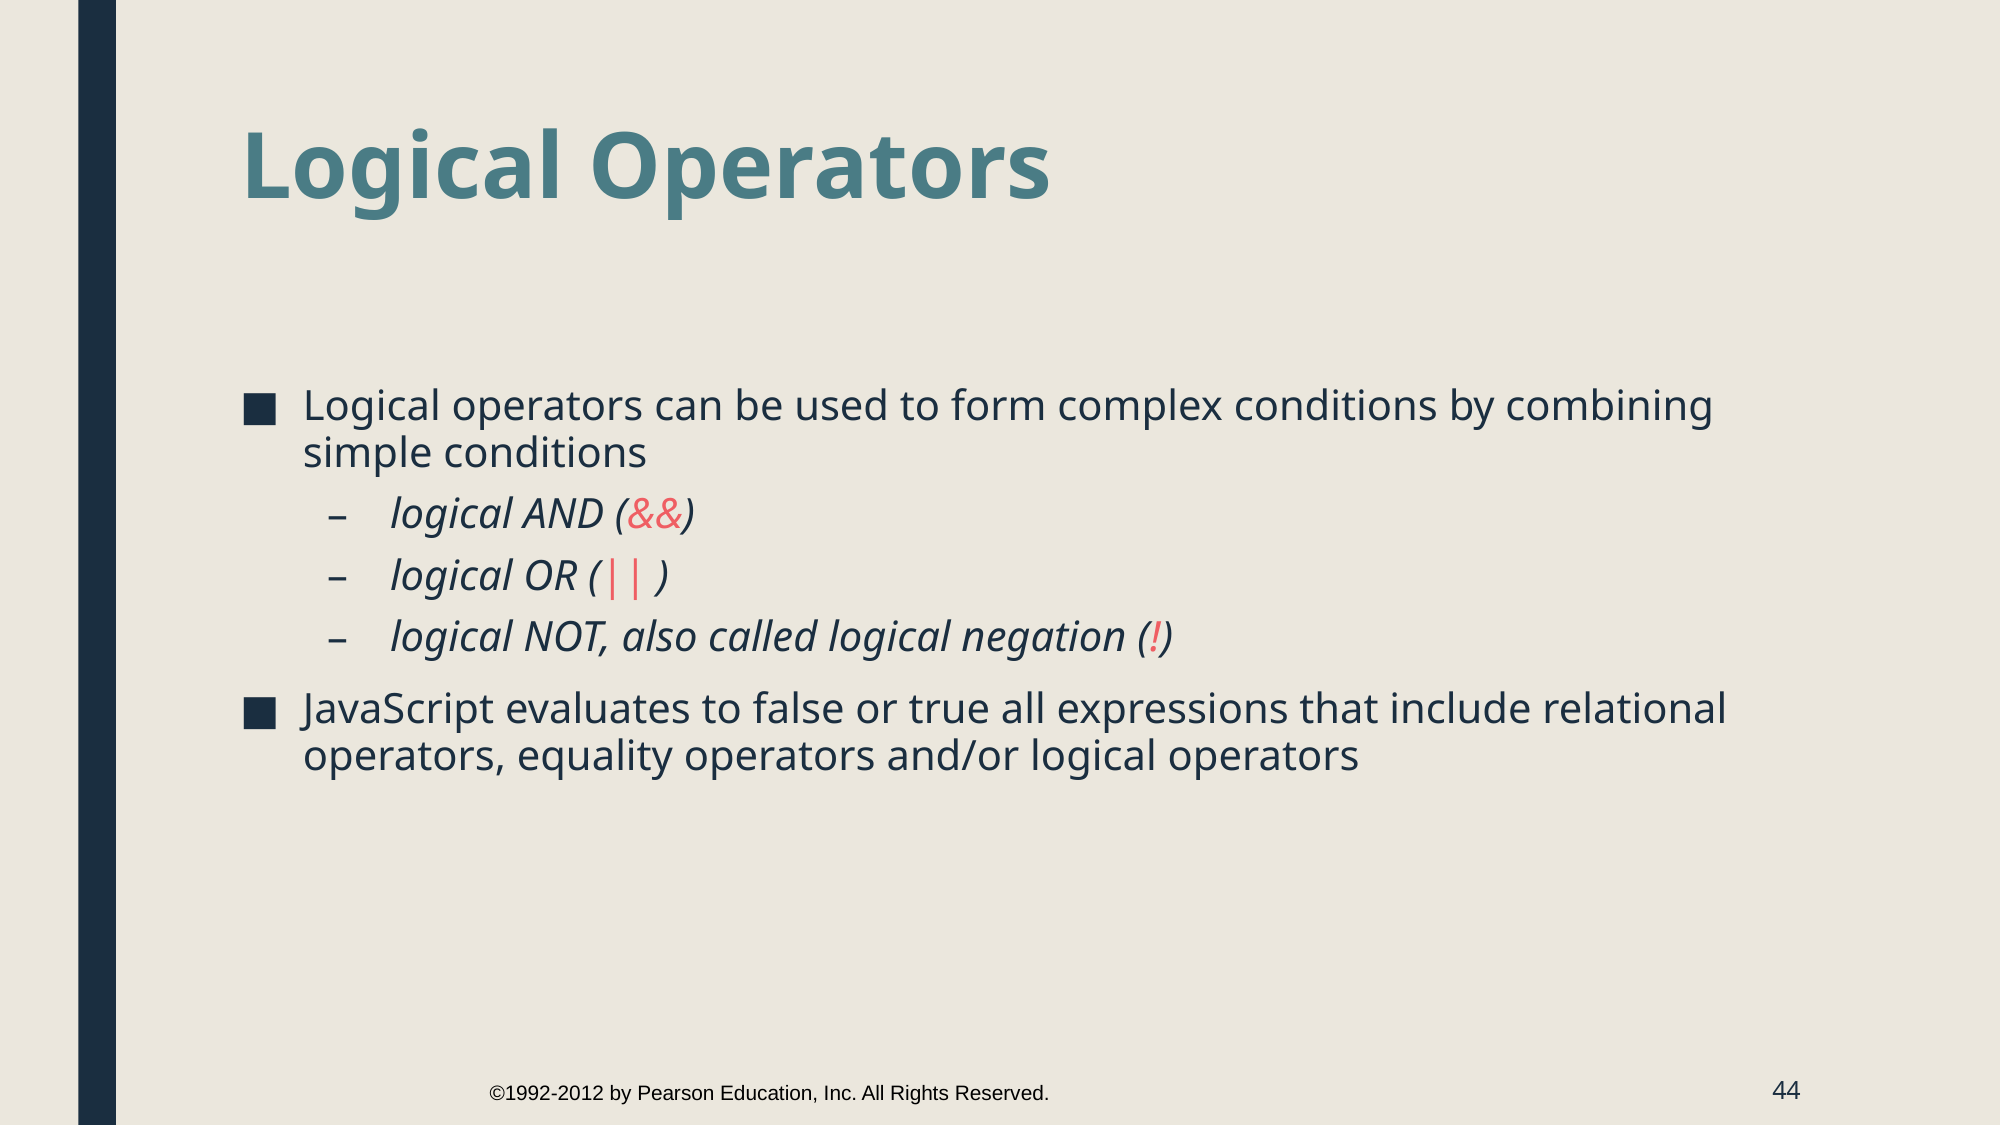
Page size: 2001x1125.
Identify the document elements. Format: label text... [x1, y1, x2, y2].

list Logical operators can be used to form complex conditions by combining simple conditions logical AND (&&) logical OR (|| ) logical NOT, also called logical negation (!) JavaScript evaluates to false or true all expressions that include relational operators, equality operators and/or logical operators [225, 375, 1800, 963]
title Logical Operators [225, 112, 1800, 357]
slide_number 44 [1553, 1058, 1816, 1125]
footer ©1992-2012 by Pearson Education, Inc. All Rights Reserved. [474, 1058, 1505, 1125]
